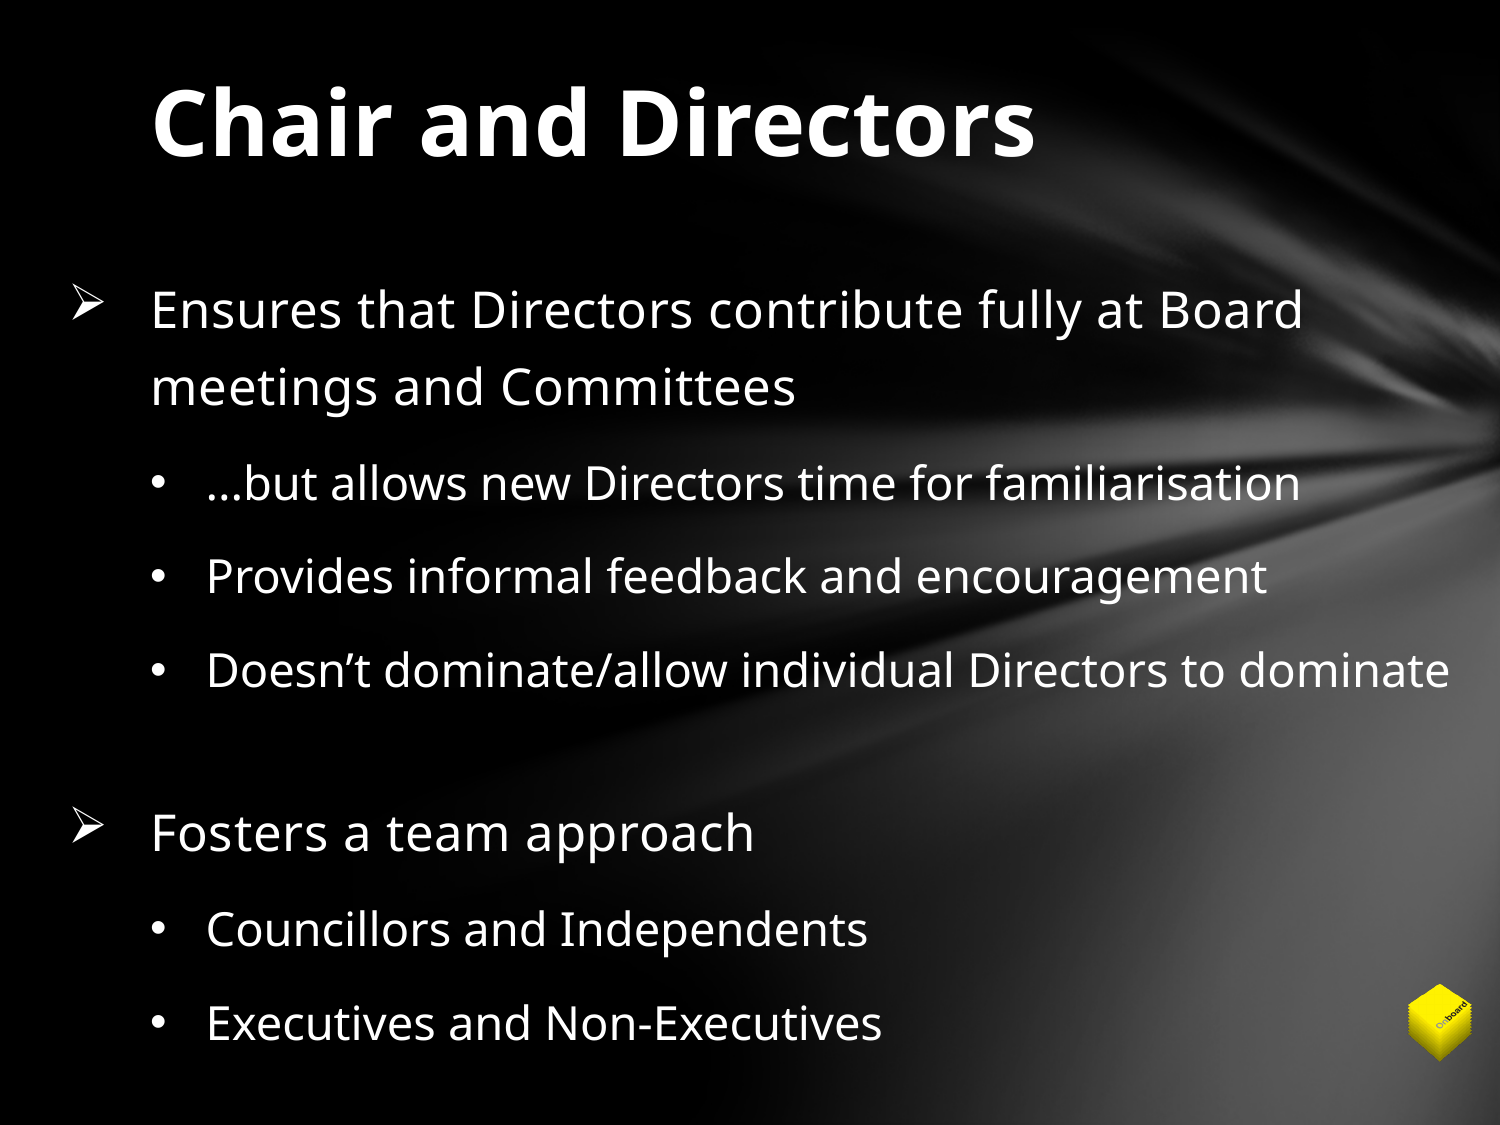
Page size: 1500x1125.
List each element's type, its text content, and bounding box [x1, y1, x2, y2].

title Chair and Directors [135, 31, 1473, 209]
list Ensures that Directors contribute fully at Board meetings and Committees ...but allows new Directors time for familiarisation Provides informal feedback and encouragement Doesn’t dominate/allow individual Directors to dominate Fosters a team approach Councillors and Independents Executives and Non-Executives [53, 255, 1471, 1125]
picture [1393, 975, 1483, 1065]
